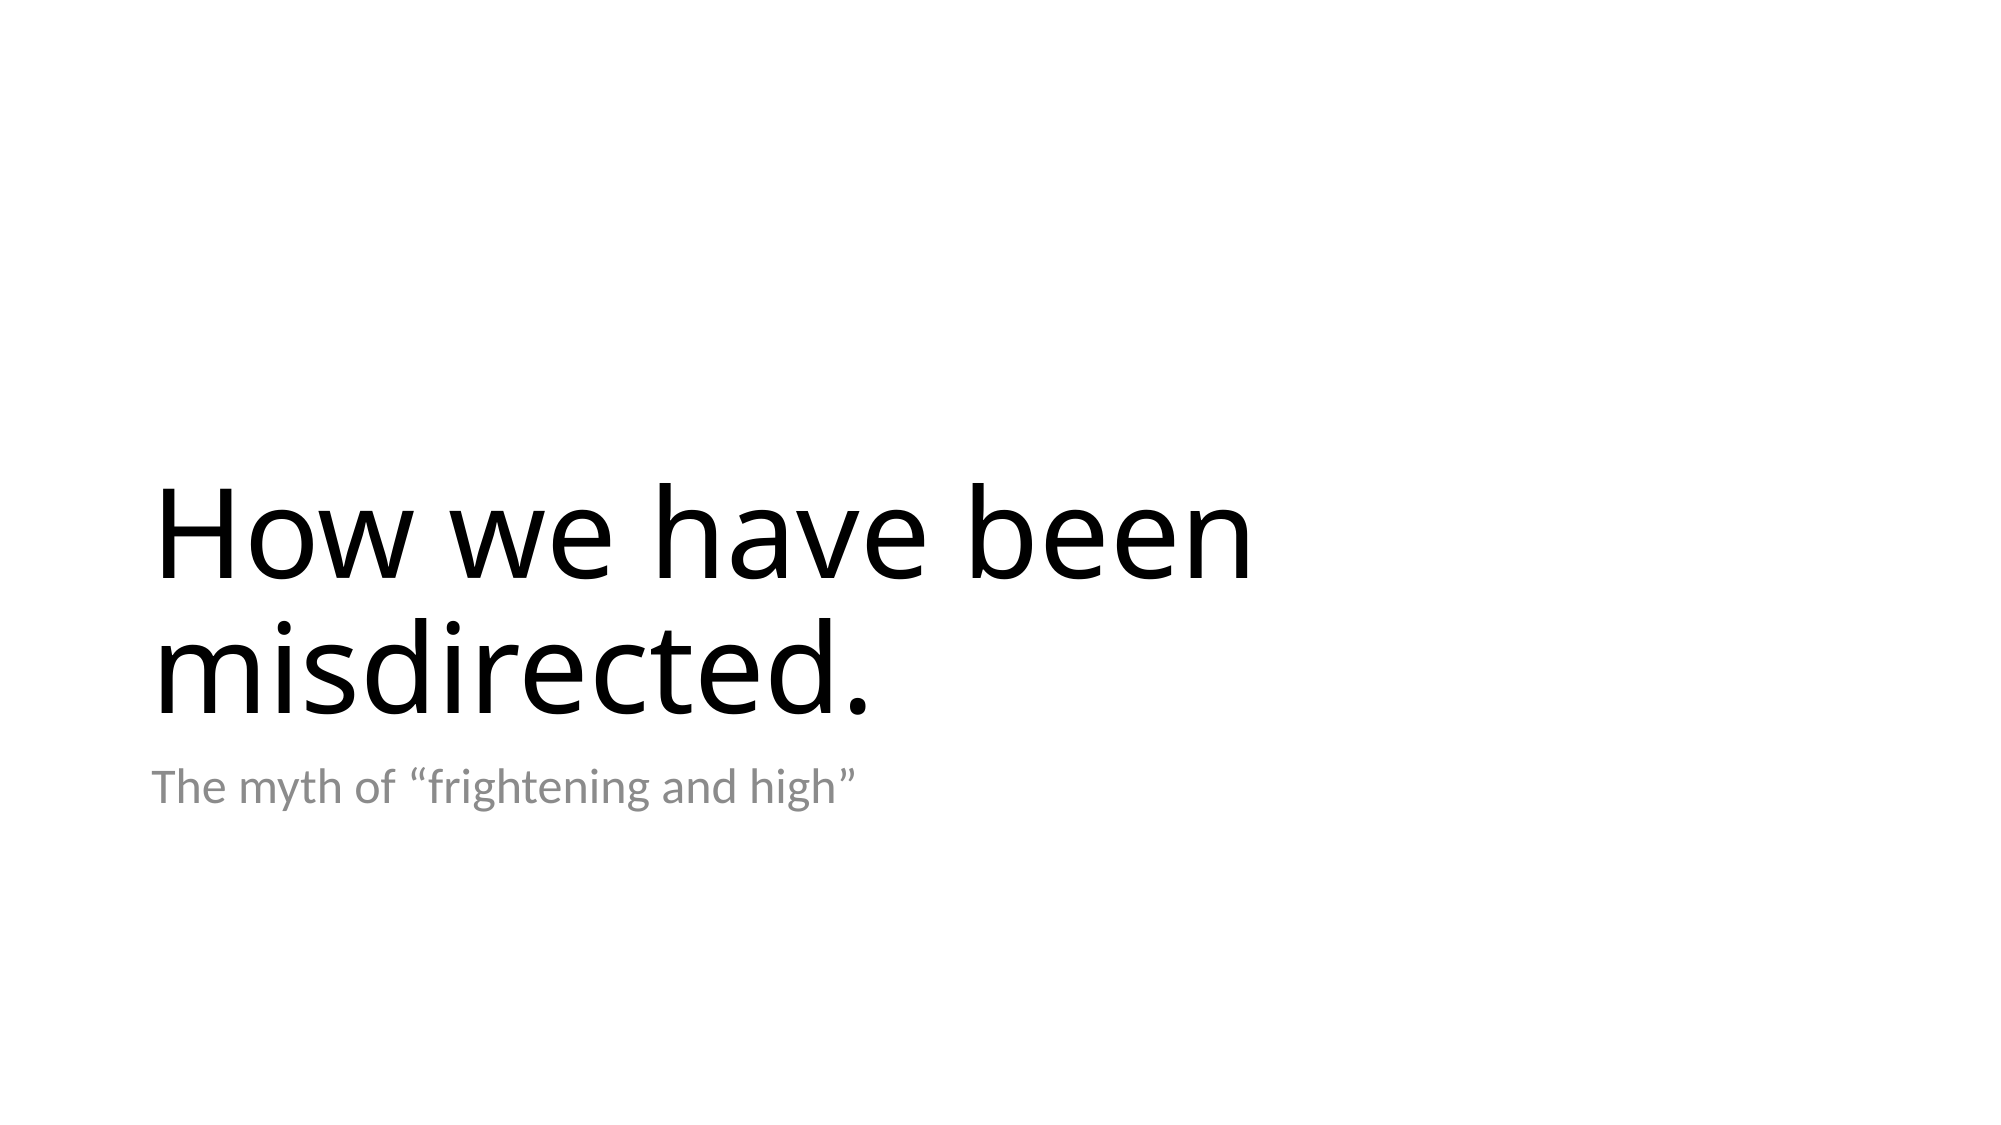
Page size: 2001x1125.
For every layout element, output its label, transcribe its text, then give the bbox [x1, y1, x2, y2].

title How we have been misdirected. [136, 280, 1862, 749]
list The myth of “frightening and high” [136, 752, 1862, 999]
